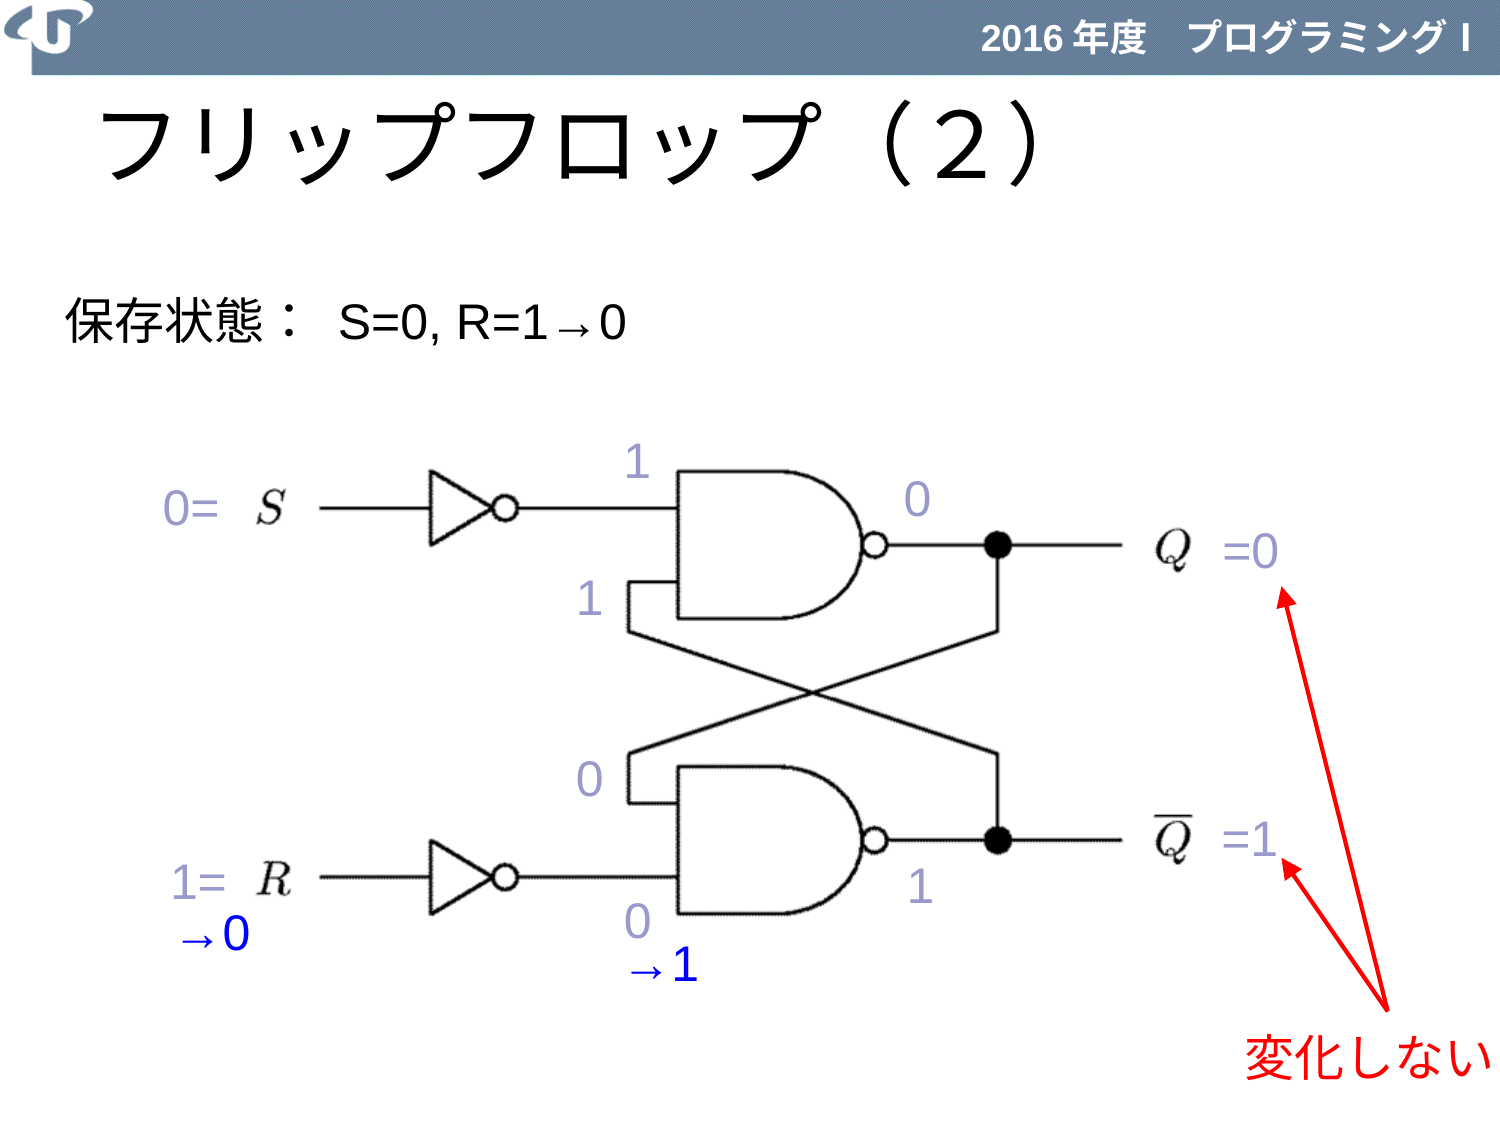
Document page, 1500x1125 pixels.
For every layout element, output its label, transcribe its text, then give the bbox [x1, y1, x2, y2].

title フリップフロップ（２） [75, 75, 1425, 208]
picture [0, 0, 1500, 1125]
text_box 変化しない [1229, 1018, 1500, 1094]
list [73, 373, 1424, 1030]
text_box 保存状態： S=0, R=1→0 [49, 281, 656, 357]
